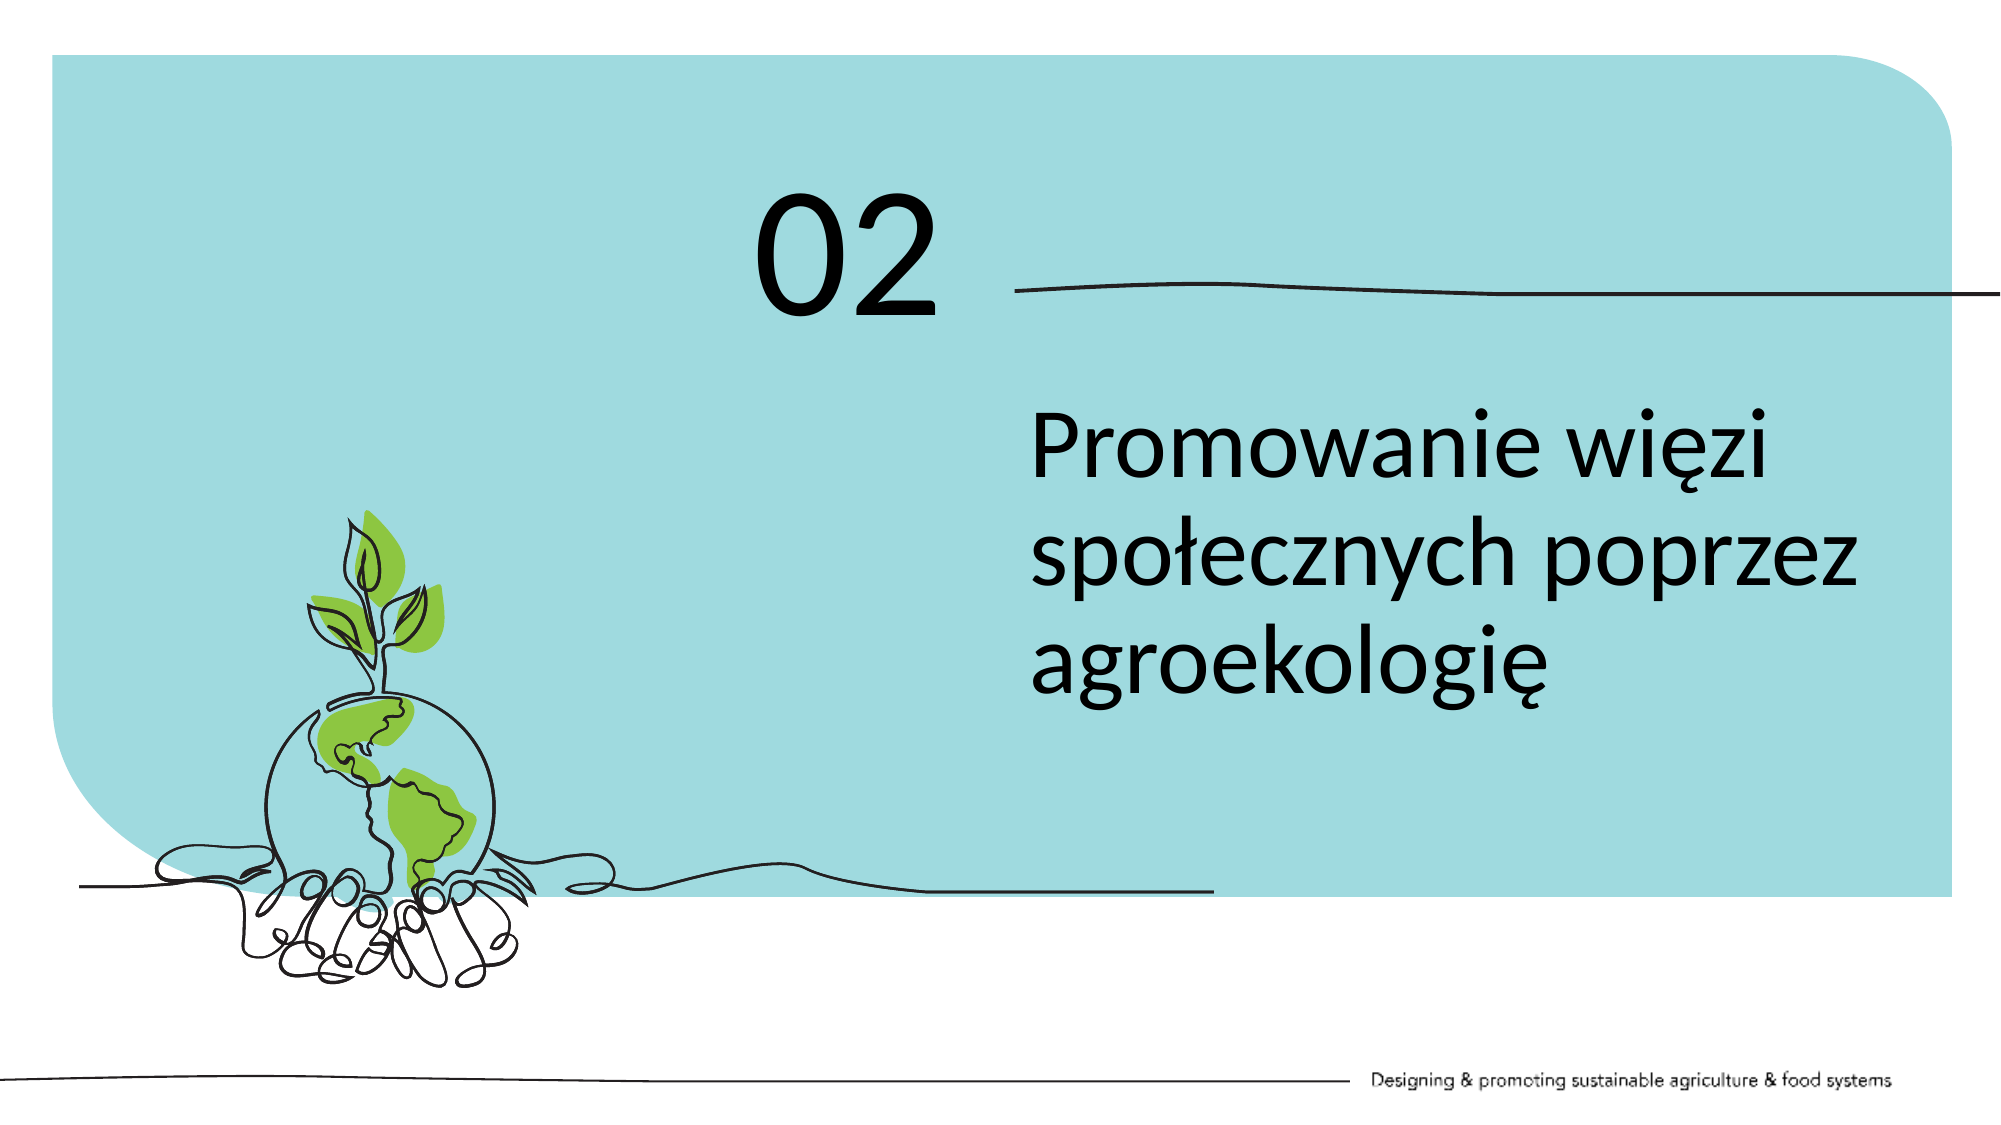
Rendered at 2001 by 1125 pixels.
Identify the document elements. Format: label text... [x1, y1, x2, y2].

text_box 02 [738, 146, 1078, 242]
picture [1332, 1063, 1914, 1105]
list Promowanie więzi społecznych poprzez agroekologię [1014, 384, 1939, 888]
